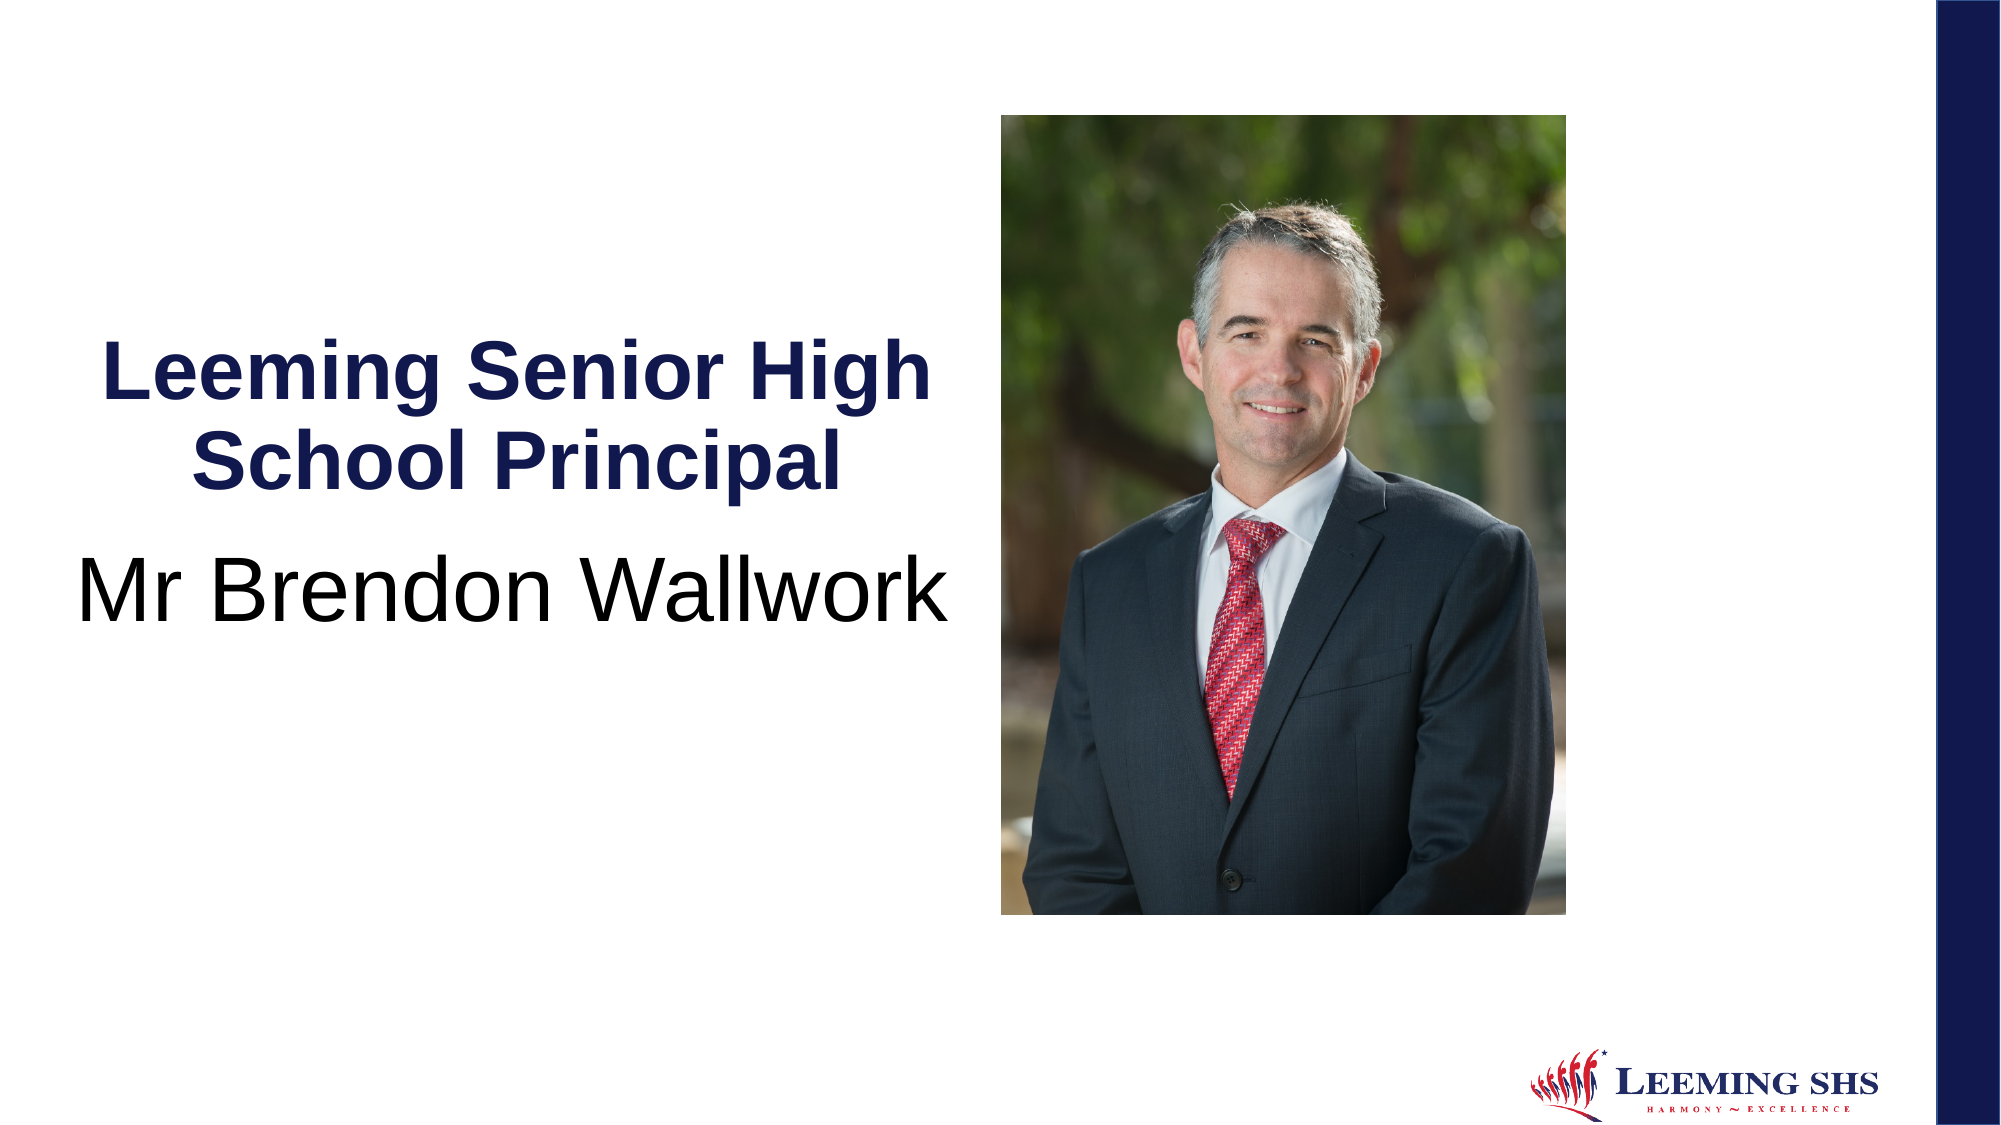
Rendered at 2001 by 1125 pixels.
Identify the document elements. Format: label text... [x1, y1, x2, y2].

list Mr Brendon Wallwork [60, 534, 975, 669]
picture [1530, 1049, 1878, 1122]
title Leeming Senior High School Principal [63, 329, 972, 516]
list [1000, 115, 1566, 915]
